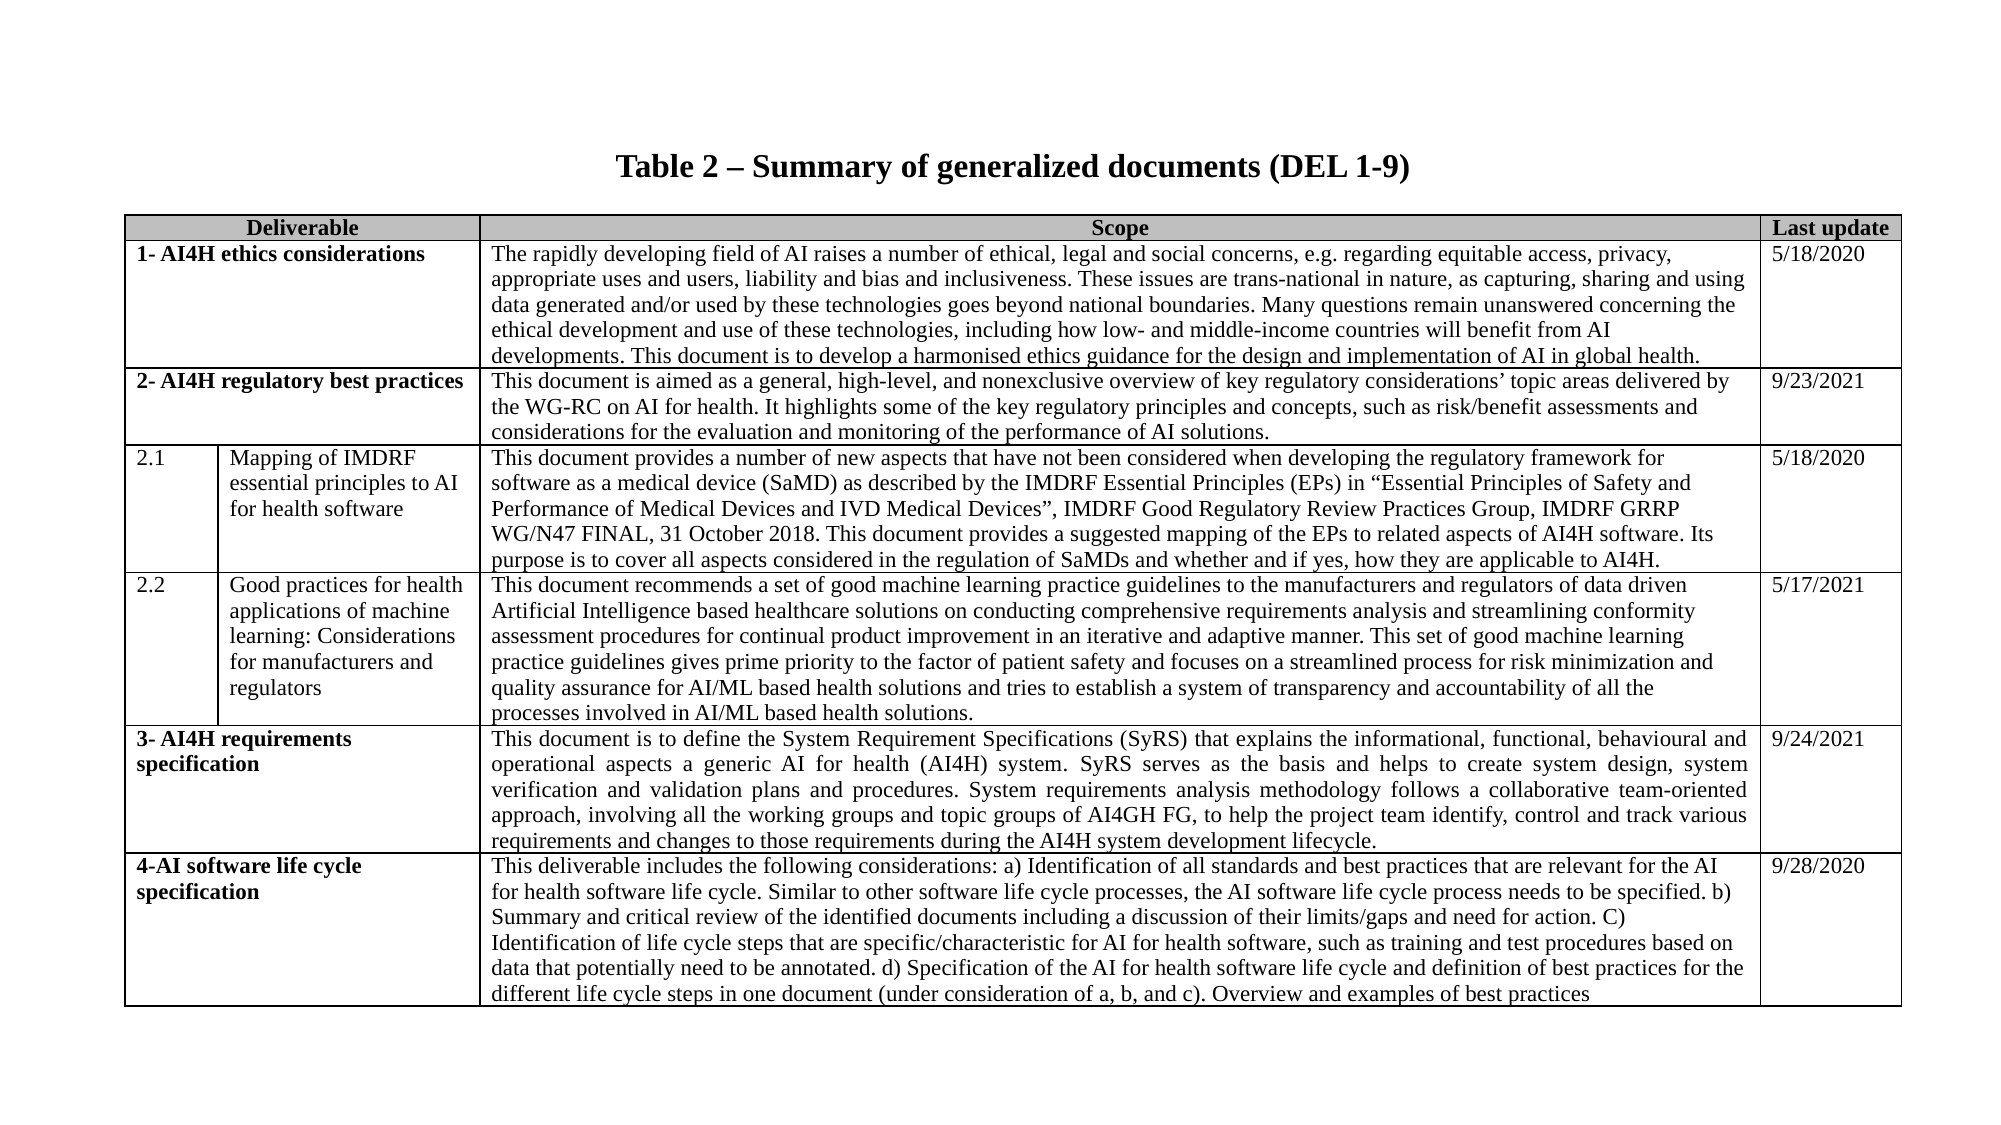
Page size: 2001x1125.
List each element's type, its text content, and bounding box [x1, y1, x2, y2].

table_cell 5/18/2020 [1761, 446, 1901, 572]
table_cell This document is aimed as a general, high-level, and nonexclusive overview of key regulatory considerations’ topic areas delivered by the WG-RC on AI for health. It highlights some of the key regulatory principles and concepts, such as risk/benefit assessments and considerations for the evaluation and monitoring of the performance of AI solutions. [481, 369, 1760, 444]
table_cell The rapidly developing field of AI raises a number of ethical, legal and social concerns, e.g. regarding equitable access, privacy, appropriate uses and users, liability and bias and inclusiveness. These issues are trans-national in nature, as capturing, sharing and using data generated and/or used by these technologies goes beyond national boundaries. Many questions remain unanswered concerning the ethical development and use of these technologies, including how low- and middle-income countries will benefit from AI developments. This document is to develop a harmonised ethics guidance for the design and implementation of AI in global health. [481, 241, 1760, 367]
table_cell 9/24/2021 [1761, 726, 1901, 852]
table_cell 3- AI4H requirements specification [126, 726, 479, 852]
table_cell This deliverable includes the following considerations: a) Identification of all standards and best practices that are relevant for the AI for health software life cycle. Similar to other software life cycle processes, the AI software life cycle process needs to be specified. b) Summary and critical review of the identified documents including a discussion of their limits/gaps and need for action. C) Identification of life cycle steps that are specific/characteristic for AI for health software, such as training and test procedures based on data that potentially need to be annotated. d) Specification of the AI for health software life cycle and definition of best practices for the different life cycle steps in one document (under consideration of a, b, and c). Overview and examples of best practices [481, 854, 1760, 1005]
table_header Deliverable [126, 216, 479, 240]
table_cell This document provides a number of new aspects that have not been considered when developing the regulatory framework for software as a medical device (SaMD) as described by the IMDRF Essential Principles (EPs) in “Essential Principles of Safety and Performance of Medical Devices and IVD Medical Devices”, IMDRF Good Regulatory Review Practices Group, IMDRF GRRP WG/N47 FINAL, 31 October 2018. This document provides a suggested mapping of the EPs to related aspects of AI4H software. Its purpose is to cover all aspects considered in the regulation of SaMDs and whether and if yes, how they are applicable to AI4H. [481, 446, 1760, 572]
table_cell 2.2 [126, 573, 217, 725]
table_cell This document recommends a set of good machine learning practice guidelines to the manufacturers and regulators of data driven Artificial Intelligence based healthcare solutions on conducting comprehensive requirements analysis and streamlining conformity assessment procedures for continual product improvement in an iterative and adaptive manner. This set of good machine learning practice guidelines gives prime priority to the factor of patient safety and focuses on a streamlined process for risk minimization and quality assurance for AI/ML based health solutions and tries to establish a system of transparency and accountability of all the processes involved in AI/ML based health solutions. [481, 573, 1760, 725]
table_cell 2.1 [126, 446, 217, 572]
table_cell 5/17/2021 [1761, 573, 1901, 725]
table_cell 2- AI4H regulatory best practices [126, 369, 479, 444]
text_box Table 2 – Summary of generalized documents (DEL 1-9) [600, 136, 1427, 192]
table_header Last update [1761, 216, 1901, 240]
table_cell 9/23/2021 [1761, 369, 1901, 444]
table_cell 9/28/2020 [1761, 854, 1901, 1005]
table_cell This document is to define the System Requirement Specifications (SyRS) that explains the informational, functional, behavioural and operational aspects a generic AI for health (AI4H) system. SyRS serves as the basis and helps to create system design, system verification and validation plans and procedures. System requirements analysis methodology follows a collaborative team-oriented approach, involving all the working groups and topic groups of AI4GH FG, to help the project team identify, control and track various requirements and changes to those requirements during the AI4H system development lifecycle. [481, 726, 1760, 852]
table_cell Good practices for health applications of machine learning: Considerations for manufacturers and regulators [219, 573, 479, 725]
table_cell 5/18/2020 [1761, 241, 1901, 367]
table_cell 1- AI4H ethics considerations [126, 241, 479, 367]
table_header Scope [481, 216, 1760, 240]
table_cell 4-AI software life cycle specification [126, 854, 479, 1005]
table_cell Mapping of IMDRF essential principles to AI for health software [219, 446, 479, 572]
